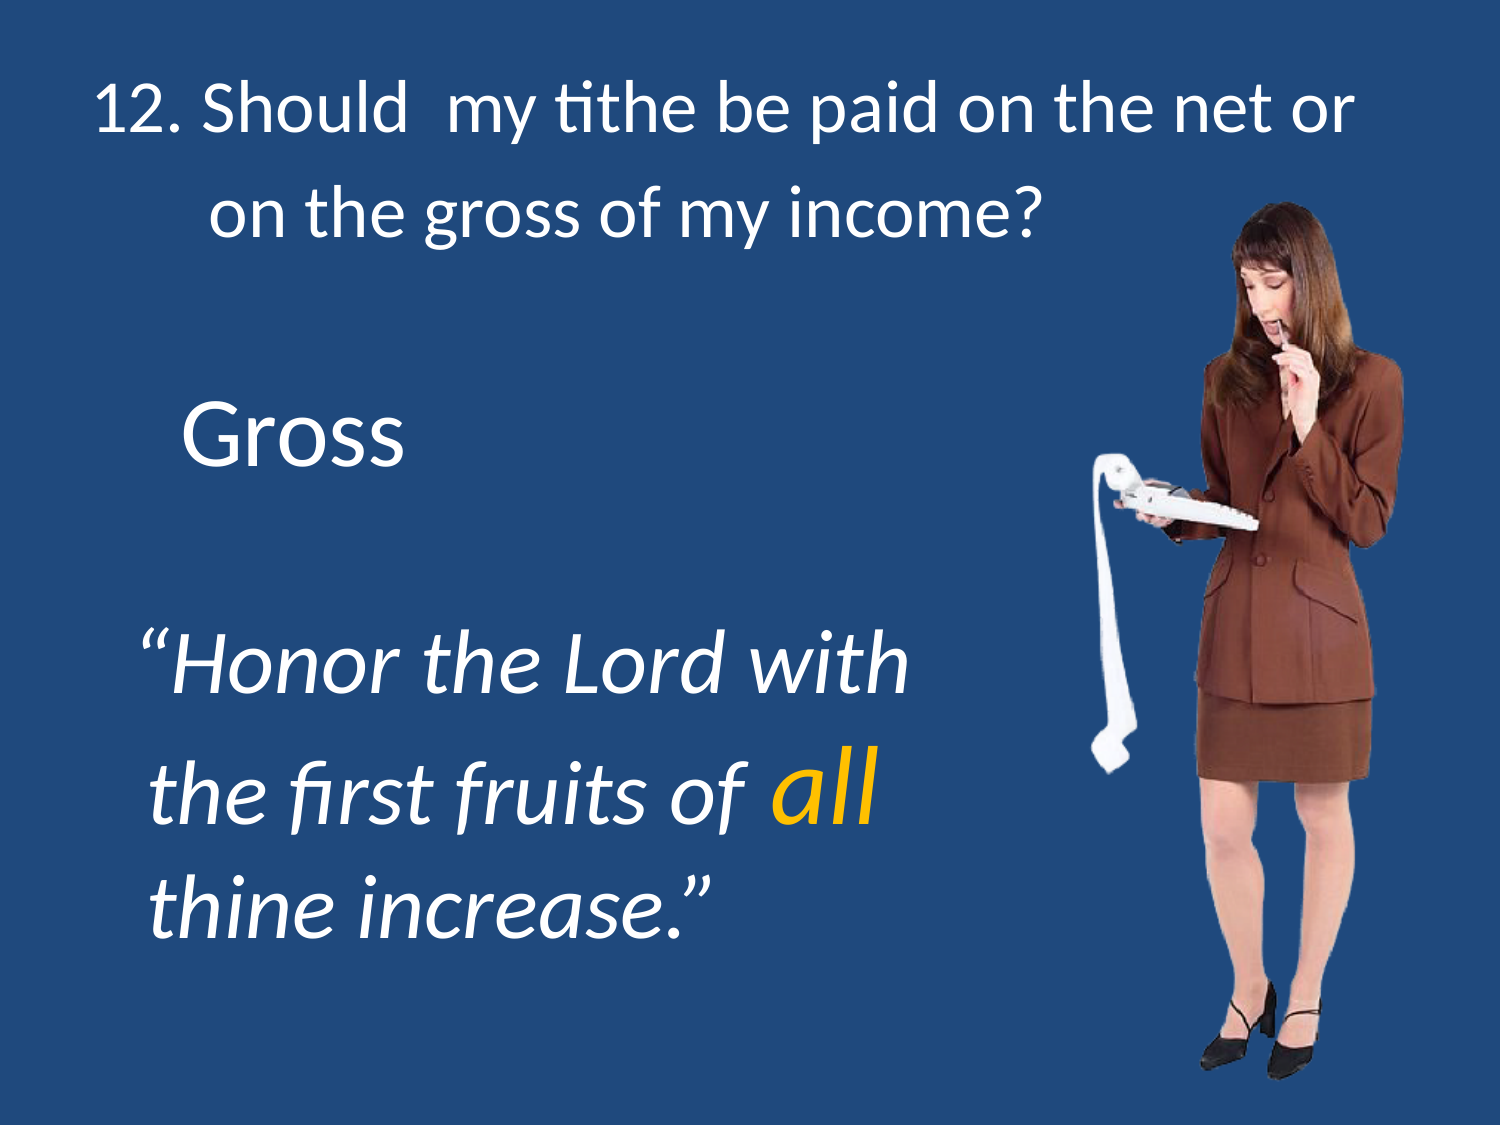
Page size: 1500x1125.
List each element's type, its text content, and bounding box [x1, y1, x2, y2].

picture [1087, 199, 1407, 1085]
list 12. Should my tithe be paid on the net or on the gross of my income? Gross “Honor the Lord with the first fruits of all thine increase.” [75, 50, 1425, 1005]
